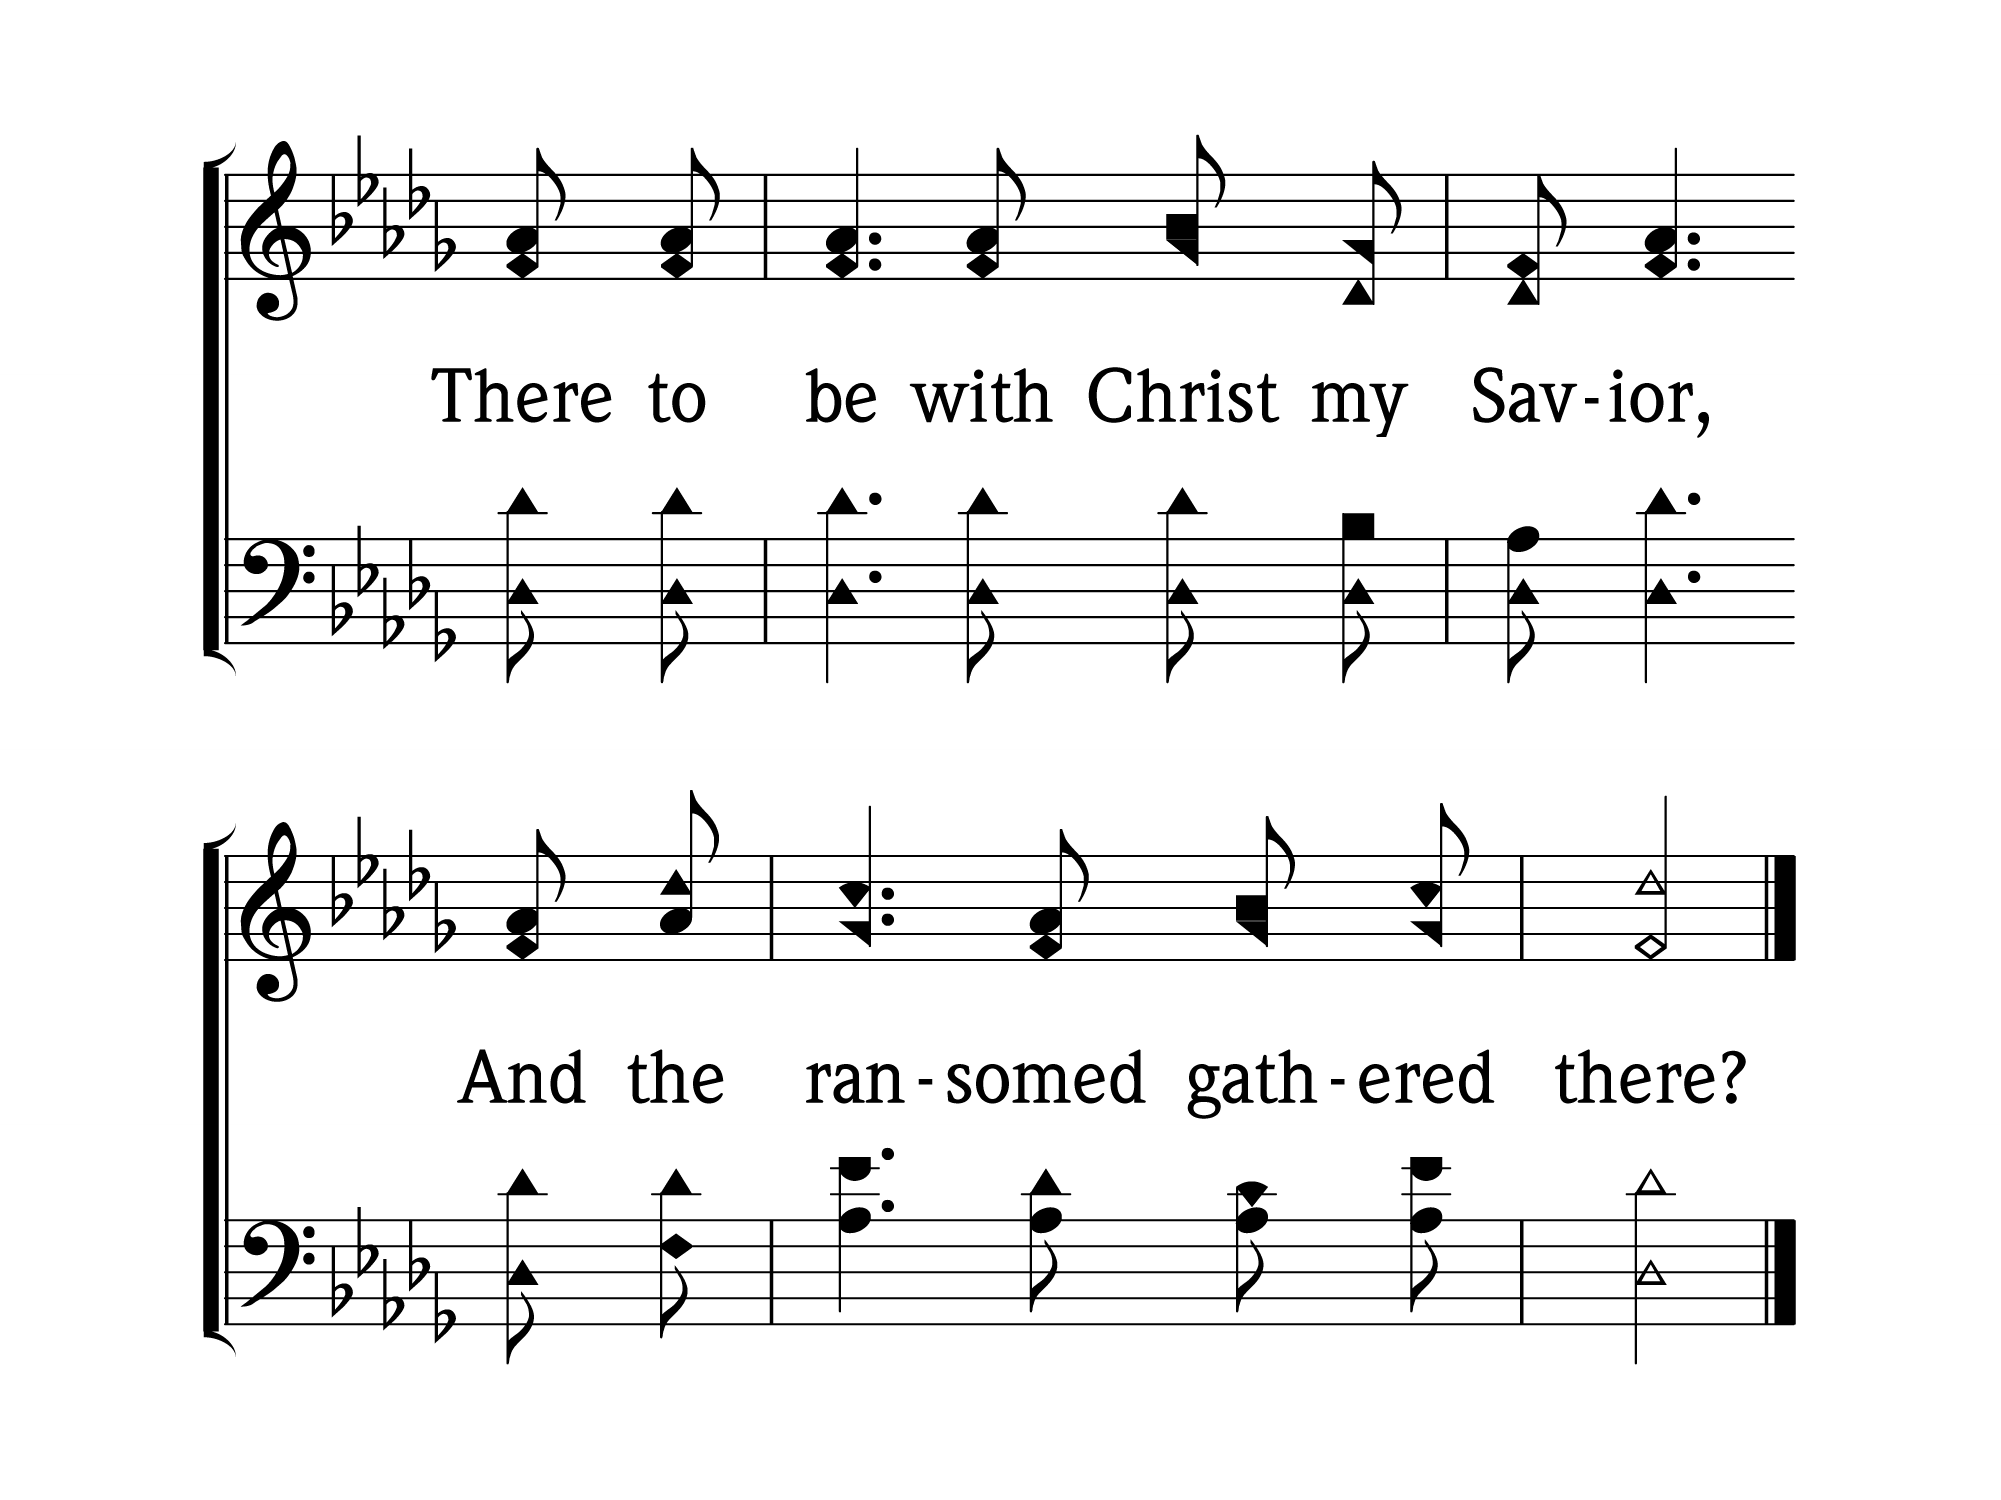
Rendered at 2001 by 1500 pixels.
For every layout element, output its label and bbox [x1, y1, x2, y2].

text_box [0, 0, 2000, 1500]
